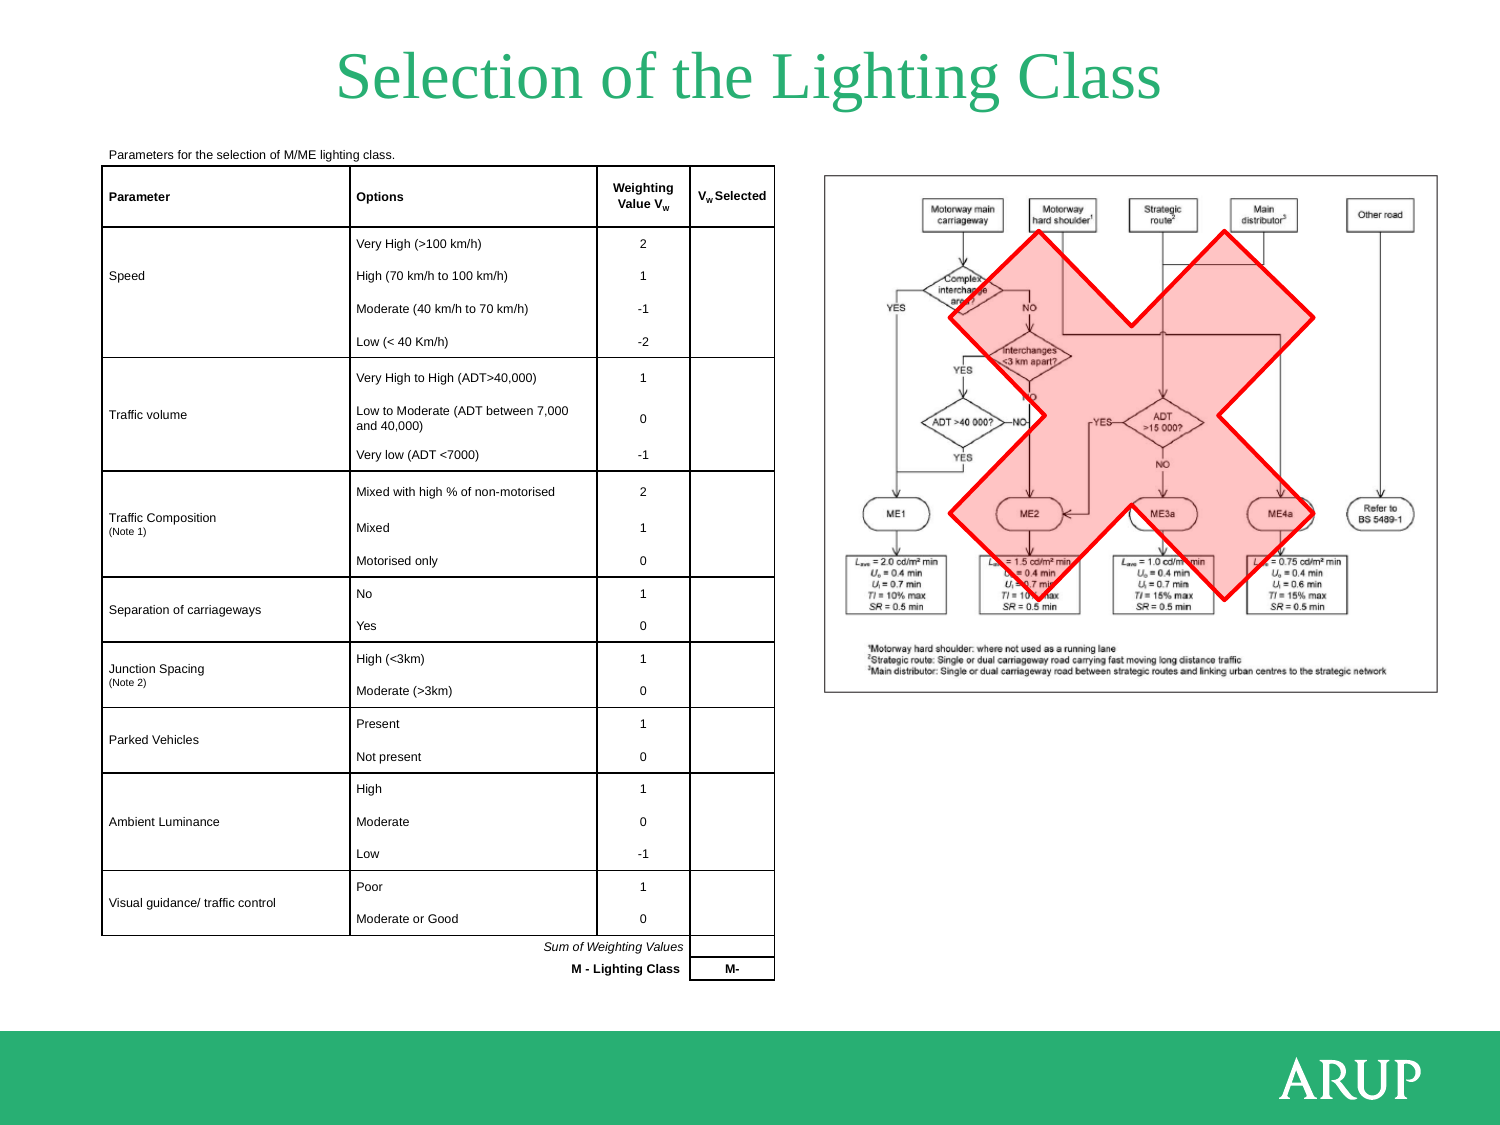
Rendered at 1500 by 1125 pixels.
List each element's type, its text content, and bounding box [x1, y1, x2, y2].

table_cell Low to Moderate (ADT between 7,000 and 40,000) [351, 398, 596, 439]
table_cell 2 [598, 472, 689, 512]
table_cell -1 [598, 292, 689, 325]
table_cell Sum of Weighting Values [102, 936, 689, 957]
table_cell Mixed with high % of non-motorised [351, 472, 596, 512]
table_header Parameters for the selection of M/ME lighting class. [102, 144, 775, 165]
table_cell Visual guidance/ traffic control [103, 871, 349, 935]
table_cell [691, 774, 774, 870]
table_cell Options [351, 167, 596, 226]
table_cell 1 [598, 708, 689, 740]
table_cell -1 [598, 838, 689, 870]
table_cell 0 [598, 610, 689, 641]
table_cell High [351, 774, 596, 805]
table_cell 0 [598, 544, 689, 576]
table_cell Parameter [103, 167, 349, 226]
table_cell [691, 472, 774, 576]
table_cell Junction Spacing (Note 2) [103, 643, 349, 707]
table_cell Very High (>100 km/h) [351, 228, 596, 260]
table_cell Low [351, 838, 596, 870]
table_cell Moderate (40 km/h to 70 km/h) [351, 292, 596, 325]
table_cell -2 [598, 325, 689, 357]
table_cell 0 [598, 398, 689, 439]
table_cell Weighting Value VW [598, 167, 689, 226]
table_cell 1 [598, 260, 689, 292]
table_cell Moderate (>3km) [351, 675, 596, 707]
table_cell Separation of carriageways [103, 578, 349, 641]
table_cell 1 [598, 578, 689, 610]
table_cell 1 [598, 512, 689, 544]
table_cell High (<3km) [351, 643, 596, 675]
table_cell Low (< 40 Km/h) [351, 325, 596, 357]
picture [820, 169, 1443, 698]
table_cell Traffic Composition (Note 1) [103, 472, 349, 576]
table_cell 0 [598, 675, 689, 707]
table_cell 1 [598, 358, 689, 398]
table_cell High (70 km/h to 100 km/h) [351, 260, 596, 292]
table_cell Speed [103, 228, 349, 325]
table_cell [691, 708, 774, 772]
table_cell [691, 936, 774, 956]
table_cell VW Selected [691, 167, 774, 226]
table_cell Poor [351, 871, 596, 903]
table_cell 0 [598, 805, 689, 838]
table_cell Present [351, 708, 596, 740]
table_cell Very low (ADT <7000) [351, 439, 596, 470]
table_cell Moderate [351, 805, 596, 838]
table_cell M - Lighting Class [102, 957, 689, 980]
table_cell 0 [598, 740, 689, 772]
table_cell Motorised only [351, 544, 596, 576]
table_cell Mixed [351, 512, 596, 544]
table_cell [103, 325, 349, 357]
table_cell Yes [351, 610, 596, 641]
title Selection of the Lighting Class [81, 41, 1418, 119]
table_cell [691, 358, 774, 470]
table_cell Not present [351, 740, 596, 772]
table_cell Traffic volume [103, 358, 349, 470]
table_cell 2 [598, 228, 689, 260]
table_cell 0 [598, 903, 689, 935]
table_cell 1 [598, 643, 689, 675]
table_cell Ambient Luminance [103, 774, 349, 870]
table_cell Parked Vehicles [103, 708, 349, 772]
table_cell Moderate or Good [351, 903, 596, 935]
table_cell 1 [598, 774, 689, 805]
table_cell -1 [598, 439, 689, 470]
table_cell M- [691, 958, 774, 979]
table_cell Very High to High (ADT>40,000) [351, 358, 596, 398]
table_cell [691, 228, 774, 357]
table_cell 1 [598, 871, 689, 903]
table_cell No [351, 578, 596, 610]
table_cell [691, 643, 774, 707]
table_cell [691, 578, 774, 641]
table_cell [691, 871, 774, 935]
